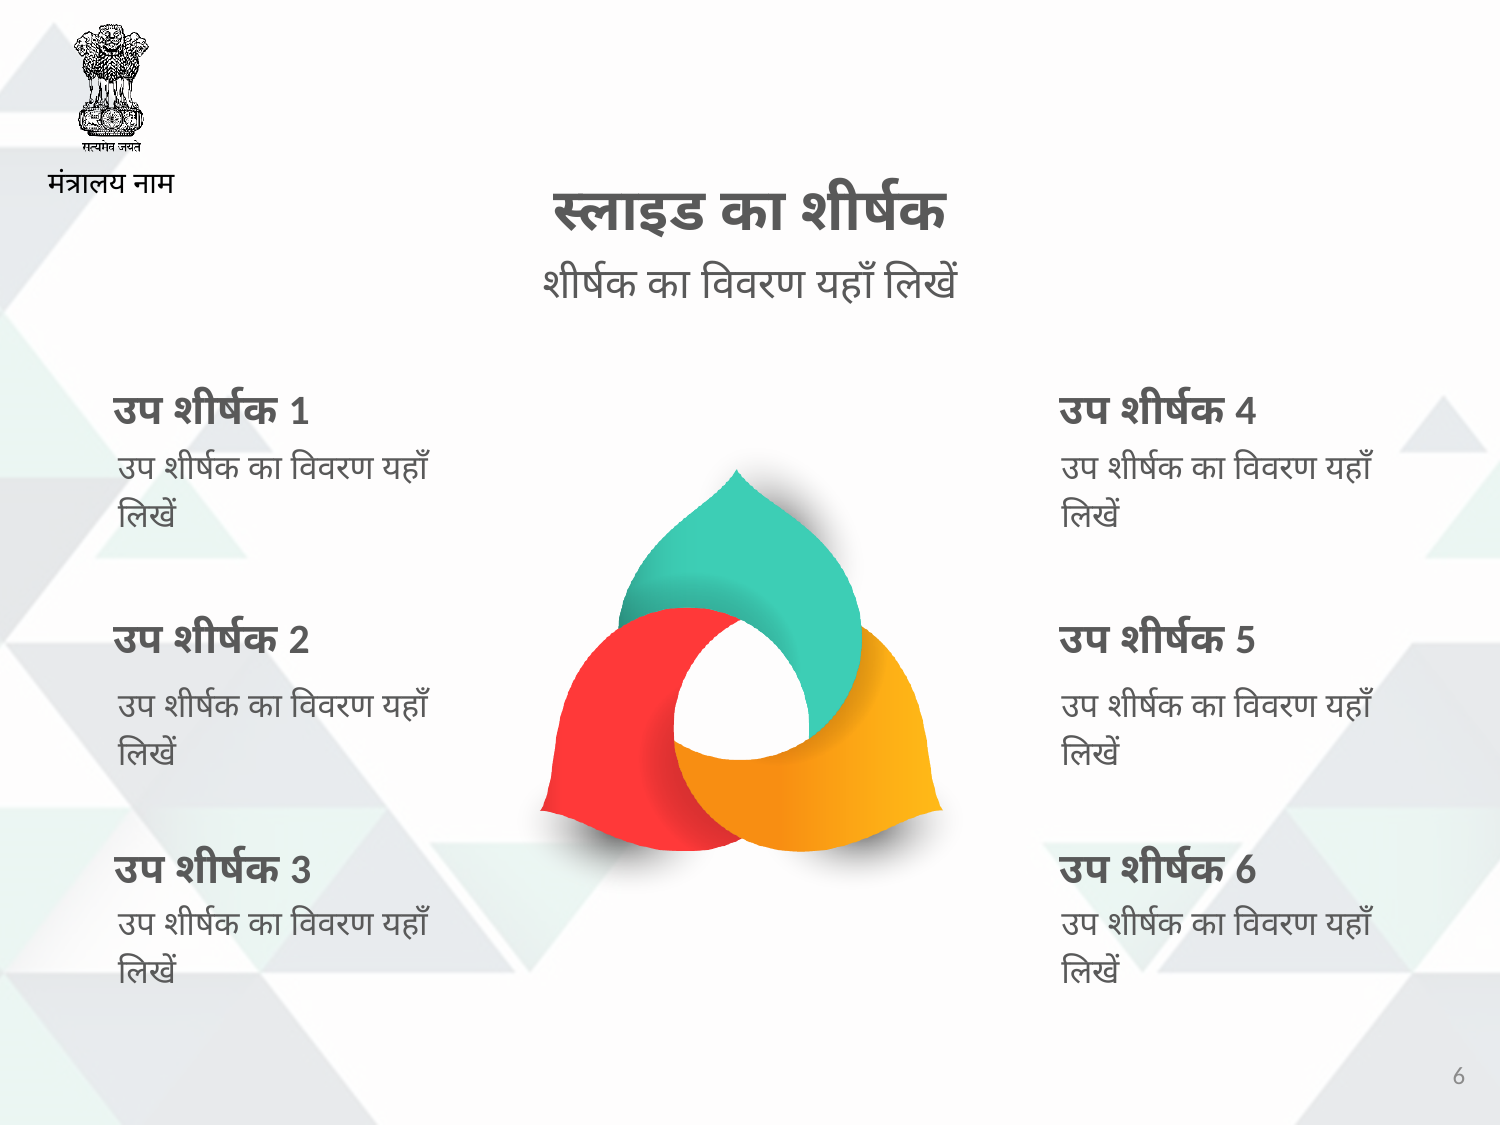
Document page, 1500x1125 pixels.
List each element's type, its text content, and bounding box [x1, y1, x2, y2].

text_box उप शीर्षक का विवरण यहाँ लिखें [110, 434, 455, 538]
text_box उप शीर्षक 6 [1045, 834, 1363, 899]
picture [69, 19, 153, 156]
text_box उप शीर्षक 2 [98, 604, 394, 670]
text_box उप शीर्षक 1 [98, 375, 394, 441]
text_box उप शीर्षक का विवरण यहाँ लिखें [110, 672, 455, 776]
text_box उप शीर्षक का विवरण यहाँ लिखें [1053, 890, 1399, 994]
text_box उप शीर्षक 4 [1045, 375, 1363, 441]
list स्लाइड का शीर्षक [278, 172, 1222, 244]
text_box उप शीर्षक 5 [1045, 604, 1363, 670]
list शीर्षक का विवरण यहाँ लिखें [219, 255, 1281, 350]
text_box उप शीर्षक 3 [100, 834, 394, 899]
picture [516, 446, 963, 894]
text_box उप शीर्षक का विवरण यहाँ लिखें [1053, 672, 1399, 776]
text_box उप शीर्षक का विवरण यहाँ लिखें [110, 890, 455, 994]
list मंत्रालय नाम [0, 161, 222, 260]
slide_number 6 [1142, 1044, 1481, 1105]
text_box उप शीर्षक का विवरण यहाँ लिखें [1053, 434, 1399, 538]
